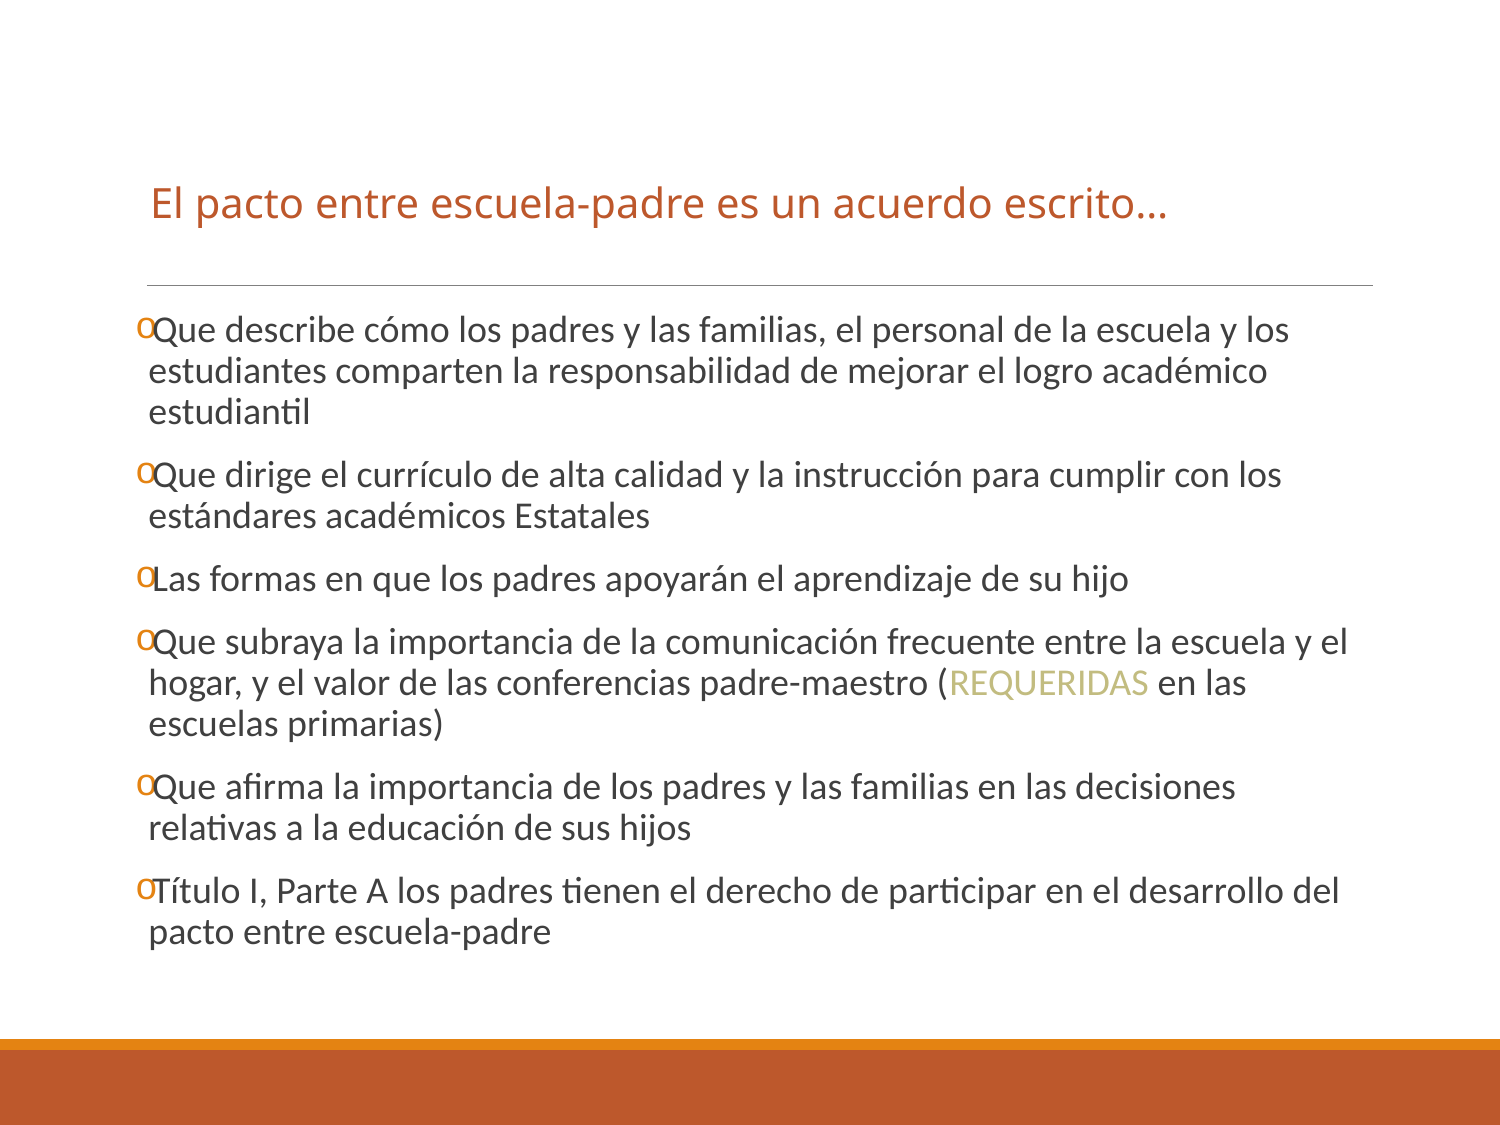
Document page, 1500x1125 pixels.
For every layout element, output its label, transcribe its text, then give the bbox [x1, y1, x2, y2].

list Que describe cómo los padres y las familias, el personal de la escuela y los estudiantes comparten la responsabilidad de mejorar el logro académico estudiantil Que dirige el currículo de alta calidad y la instrucción para cumplir con los estándares académicos Estatales Las formas en que los padres apoyarán el aprendizaje de su hijo Que subraya la importancia de la comunicación frecuente entre la escuela y el hogar, y el valor de las conferencias padre-maestro (REQUERIDAS en las escuelas primarias) Que afirma la importancia de los padres y las familias en las decisiones relativas a la educación de sus hijos Título I, Parte A los padres tienen el derecho de participar en el desarrollo del pacto entre escuela-padre [135, 302, 1373, 963]
title El pacto entre escuela-padre es un acuerdo escrito… [135, 47, 1373, 285]
